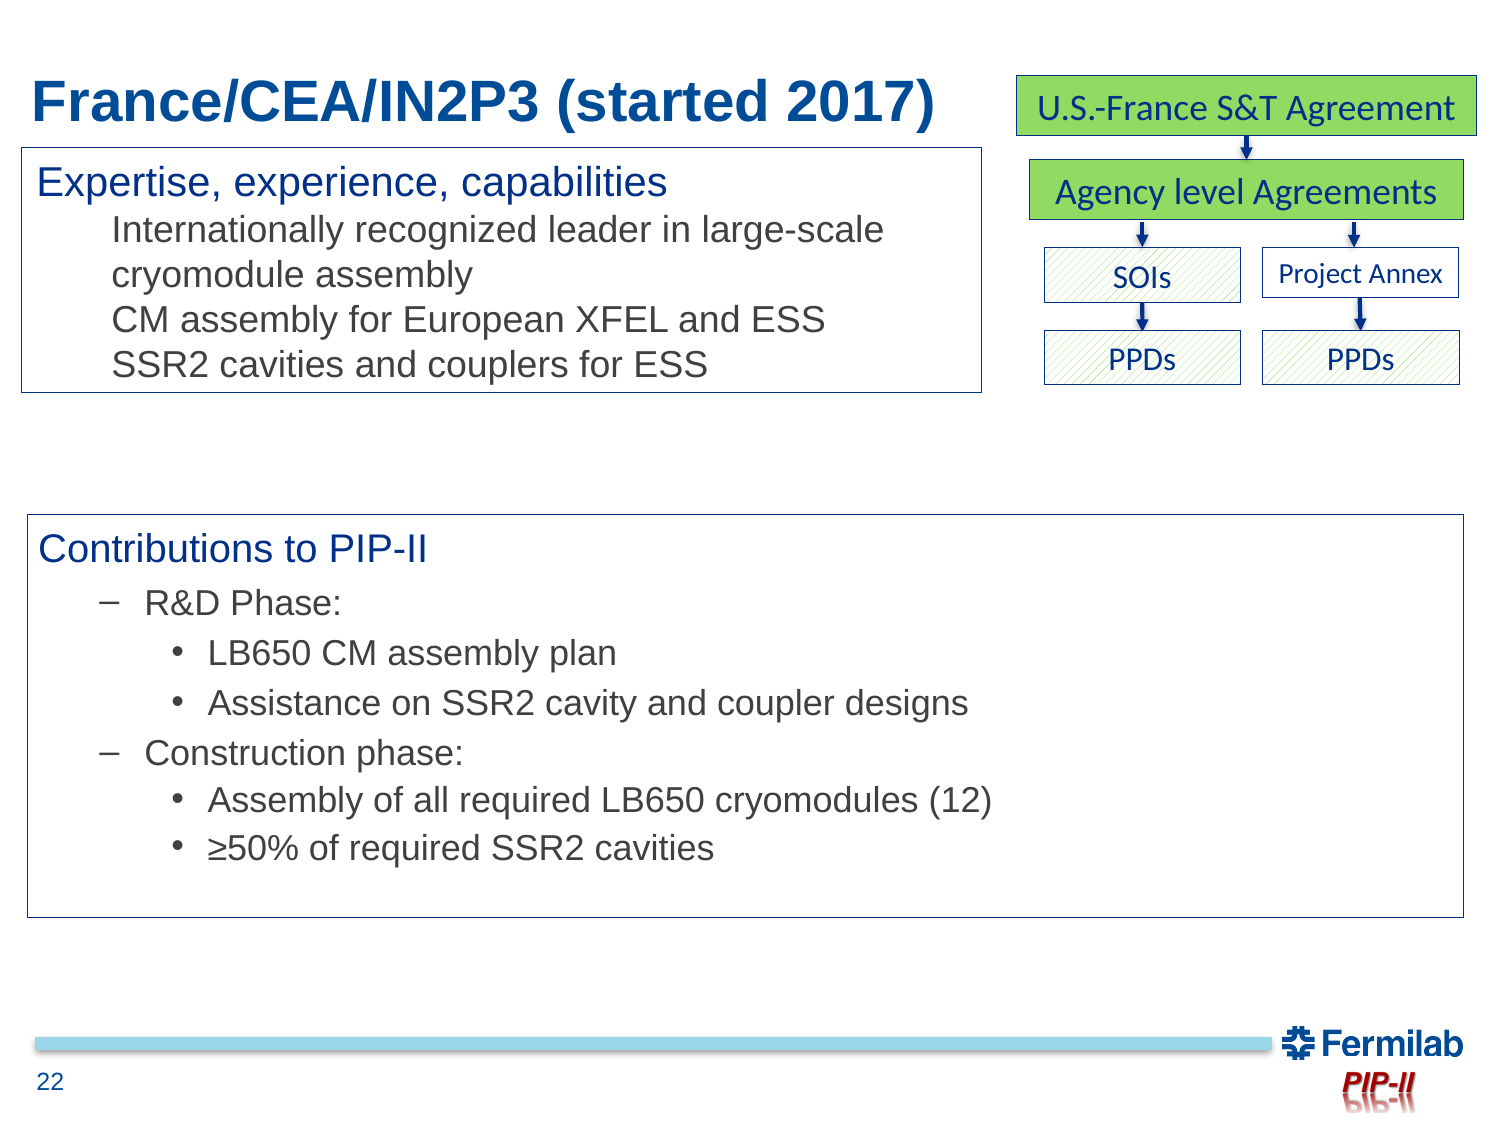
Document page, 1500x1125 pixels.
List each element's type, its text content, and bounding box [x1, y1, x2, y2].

picture [1282, 1026, 1463, 1125]
slide_number 22 [36, 1065, 105, 1105]
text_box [1016, 75, 1477, 332]
text_box PPDs [1044, 341, 1241, 385]
text_box PPDs [1262, 341, 1460, 385]
list Contributions to PIP-II R&D Phase: LB650 CM assembly plan Assistance on SSR2 cavity and coupler designs Construction phase: Assembly of all required LB650 cryomodules (12) ≥50% of required SSR2 cavities [27, 514, 1464, 918]
text_box Expertise, experience, capabilities Internationally recognized leader in large-scale cryomodule assembly CM assembly for European XFEL and ESS SSR2 cavities and couplers for ESS [21, 147, 982, 393]
title France/CEA/IN2P3 (started 2017) [31, 62, 1457, 133]
